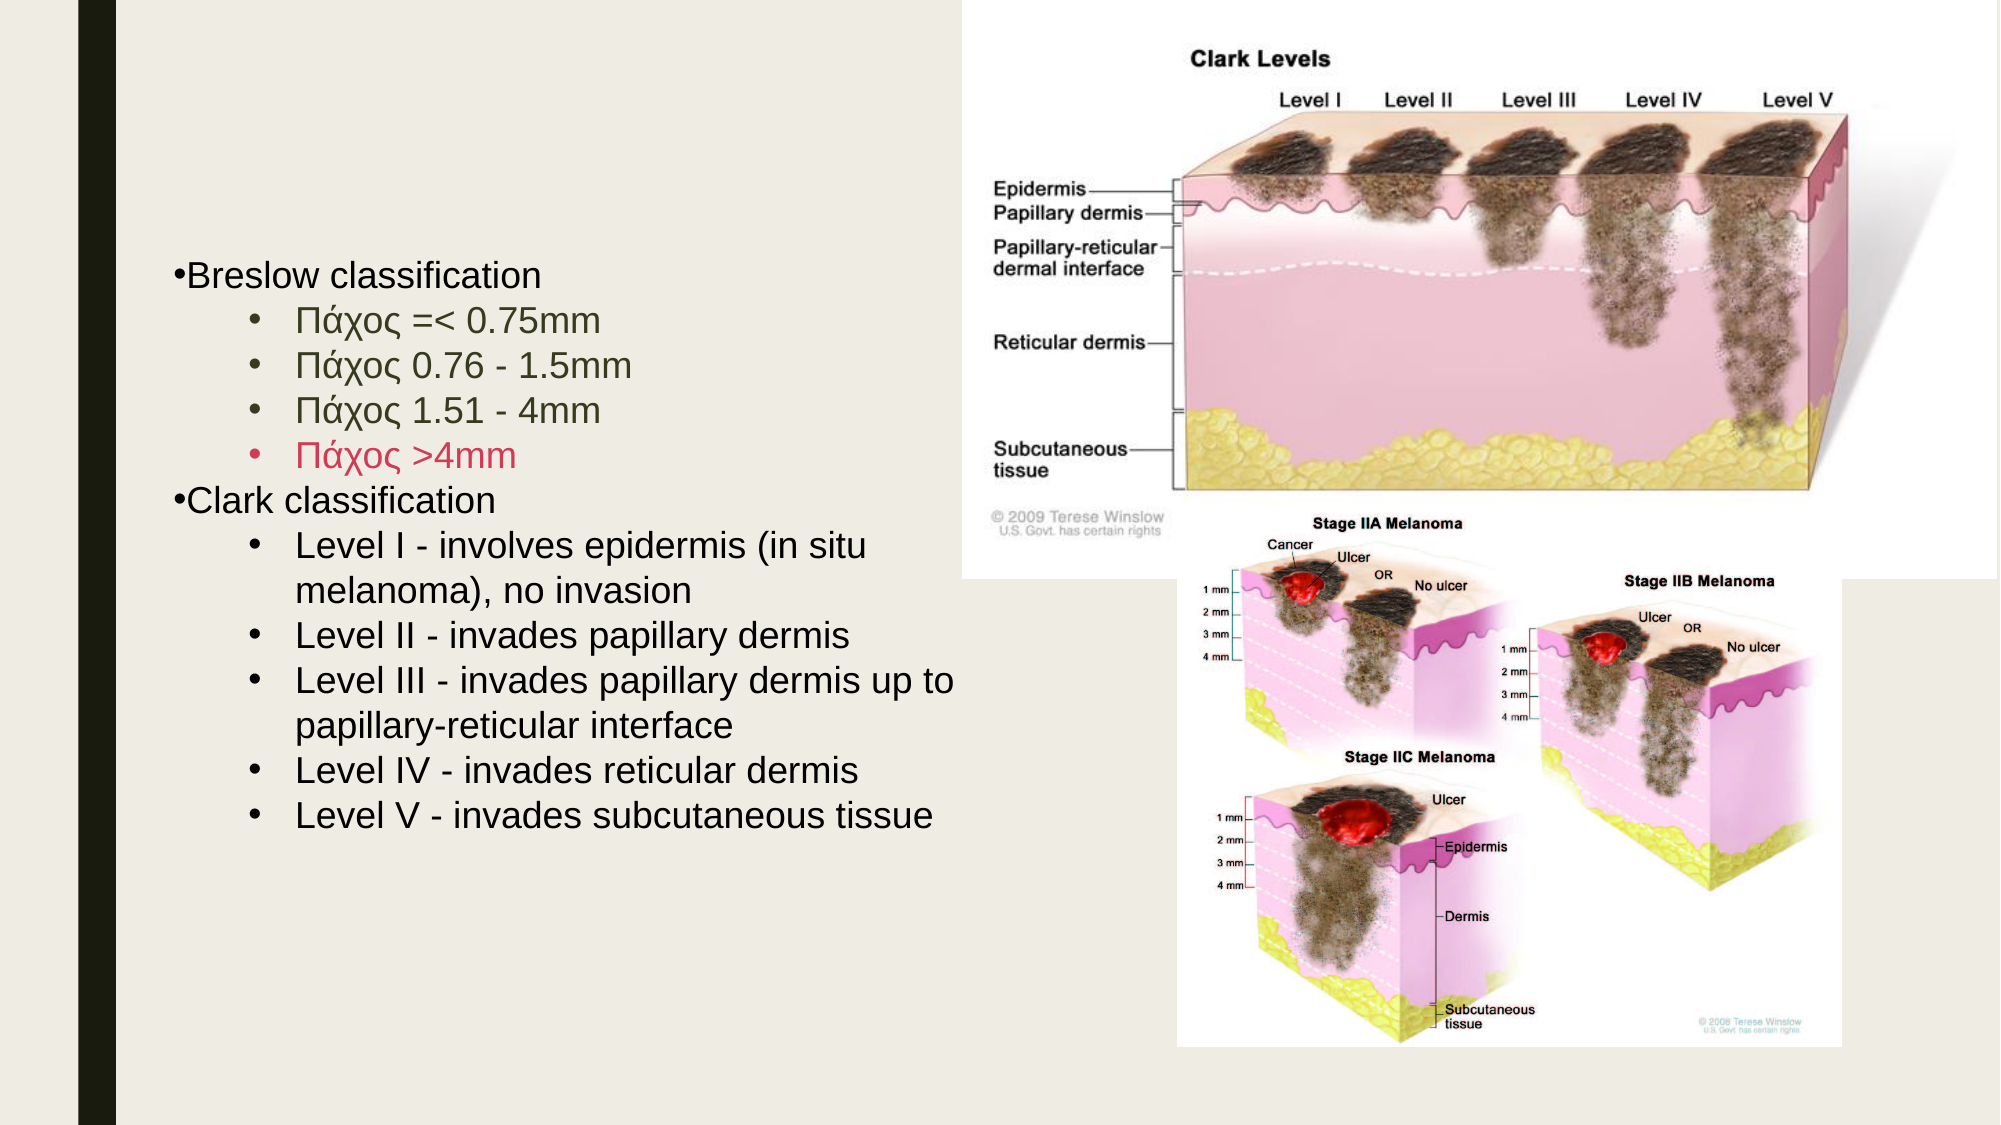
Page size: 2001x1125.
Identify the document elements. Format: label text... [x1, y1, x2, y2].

text_box Breslow classification Πάχος =< 0.75mm Πάχος 0.76 - 1.5mm Πάχος 1.51 - 4mm Πάχος >4mm Clark classification Level I - involves epidermis (in situ melanoma), no invasion Level II - invades papillary dermis Level III - invades papillary dermis up to papillary-reticular interface Level IV - invades reticular dermis Level V - invades subcutaneous tissue [158, 243, 1033, 844]
picture [962, 0, 1997, 1047]
